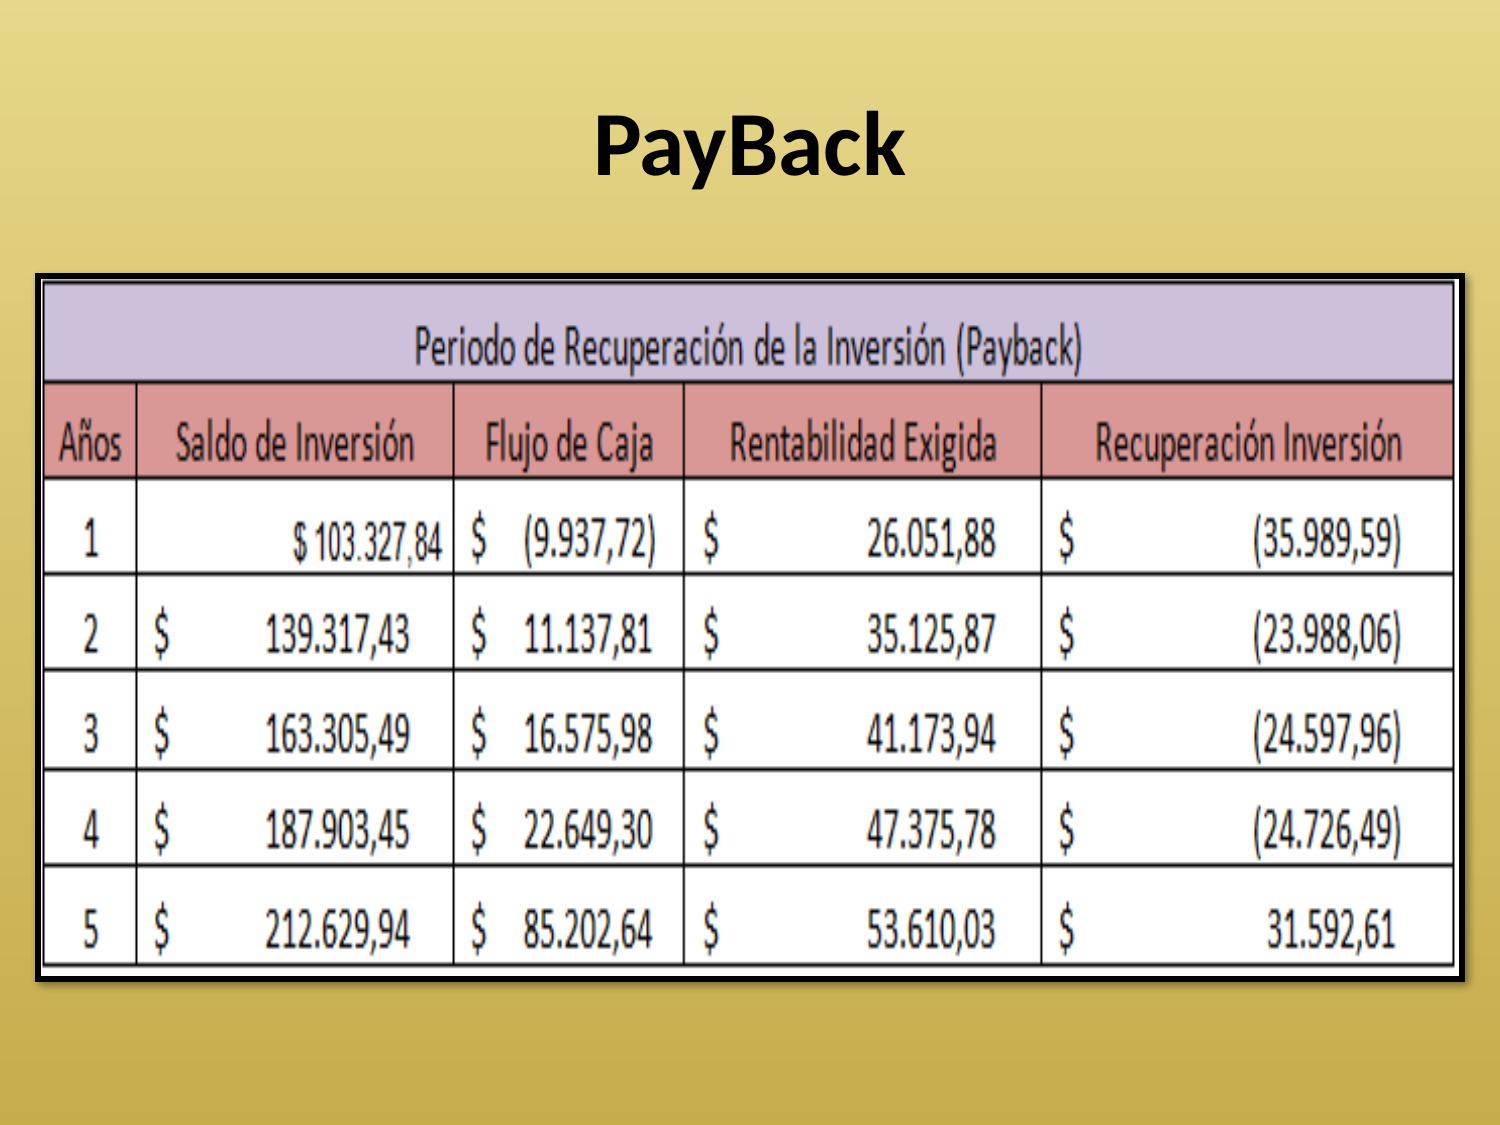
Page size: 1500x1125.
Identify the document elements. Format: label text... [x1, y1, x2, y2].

title PayBack [74, 44, 1426, 233]
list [40, 278, 1460, 977]
